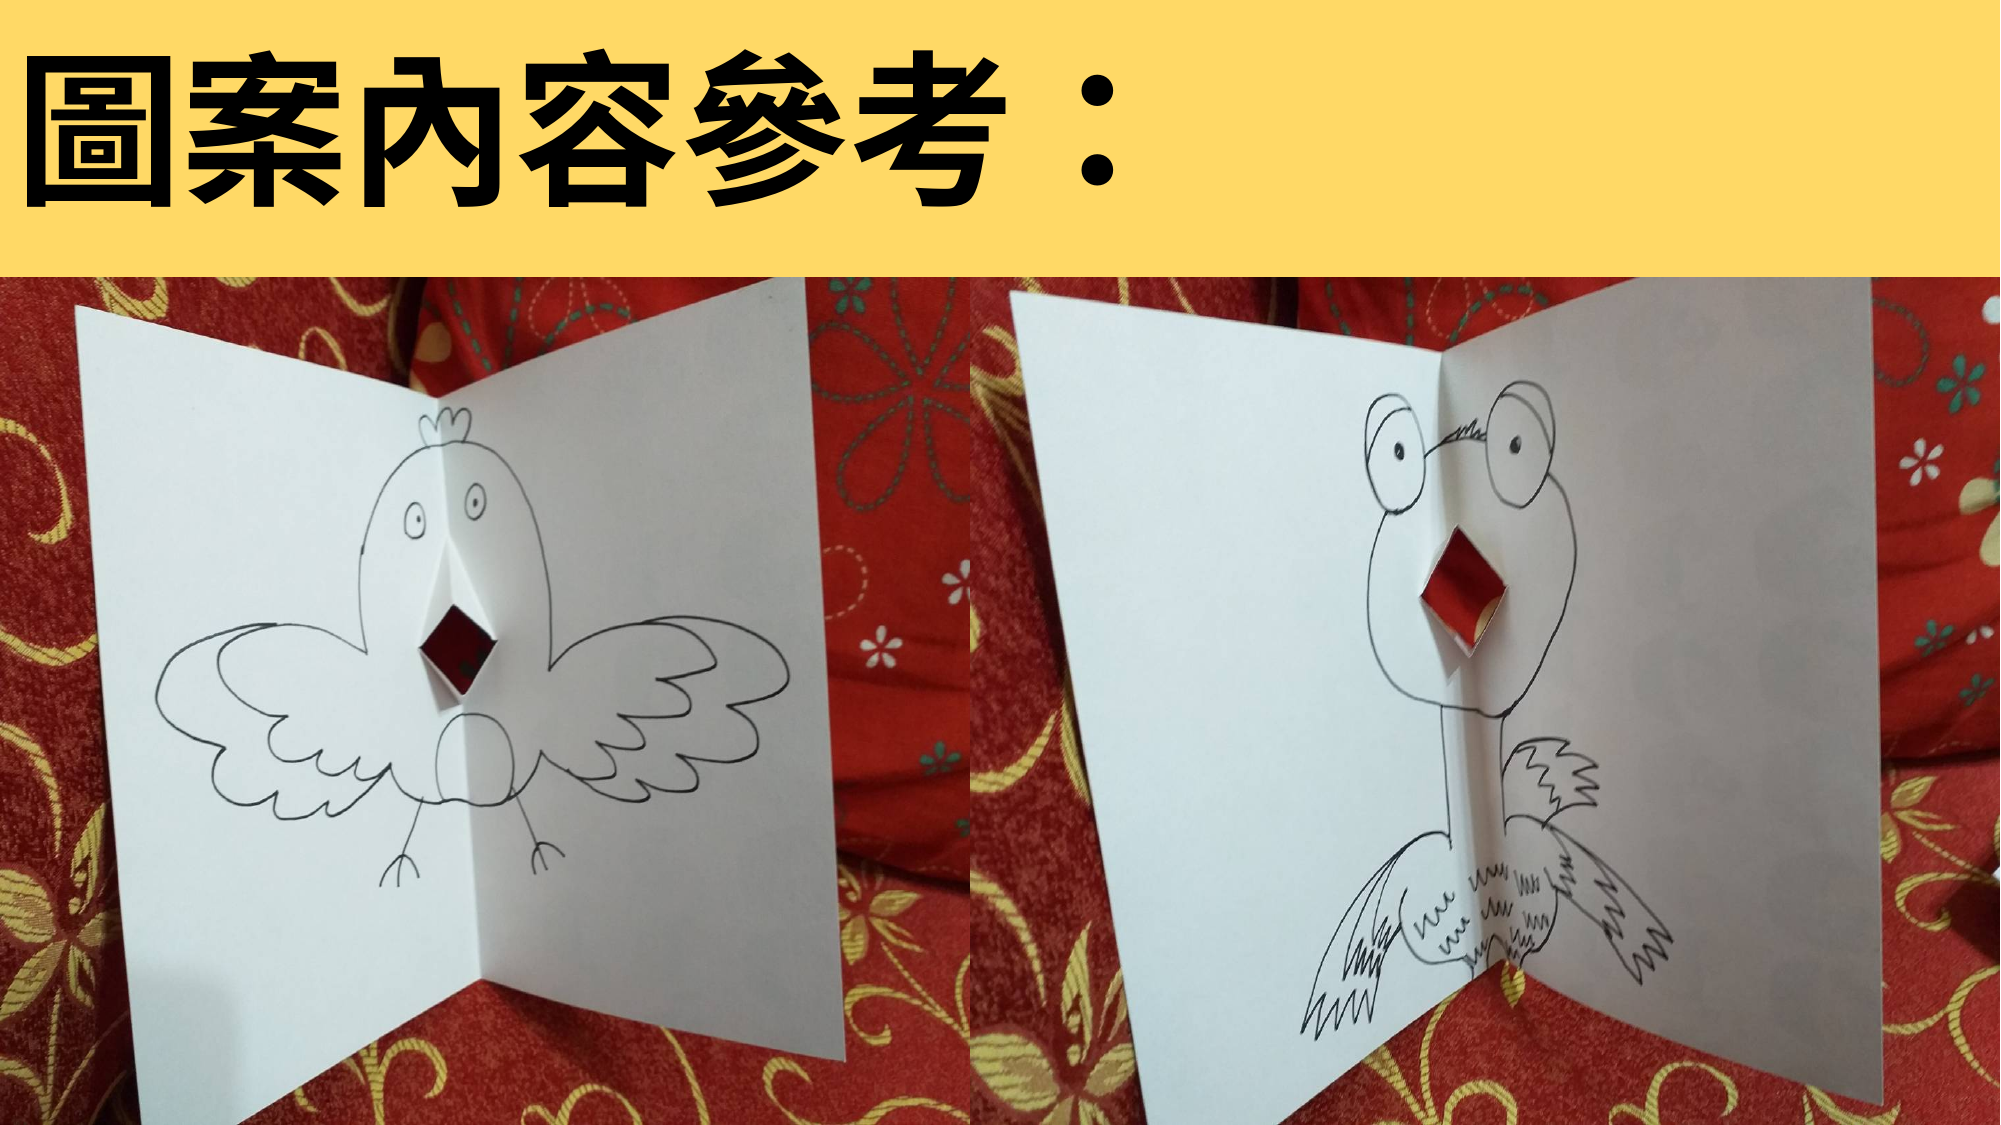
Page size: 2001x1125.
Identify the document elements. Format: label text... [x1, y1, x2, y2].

picture [0, 277, 2000, 1125]
title 圖案內容參考： [0, 0, 2000, 277]
